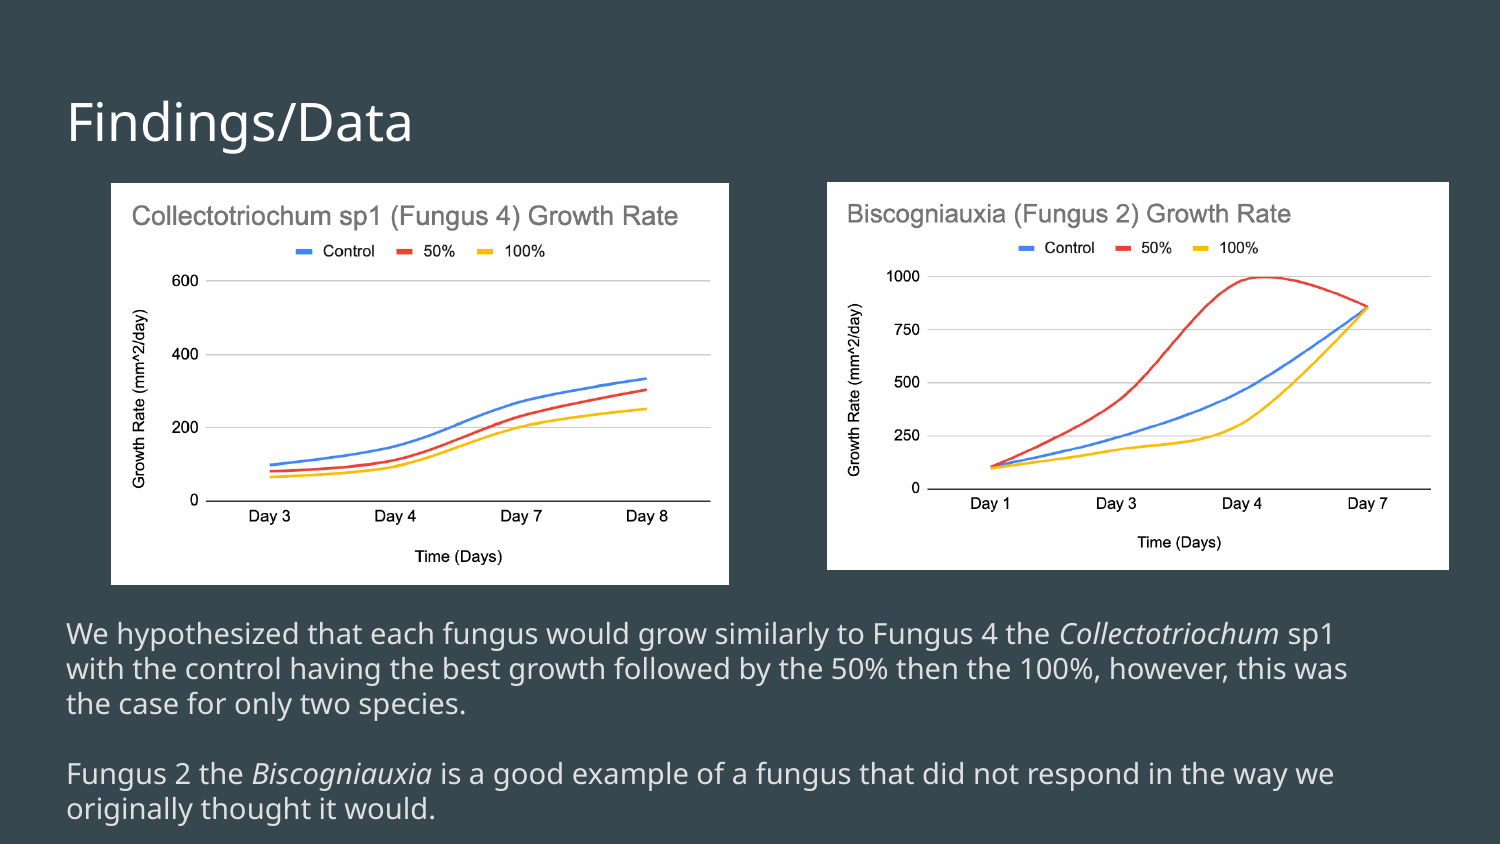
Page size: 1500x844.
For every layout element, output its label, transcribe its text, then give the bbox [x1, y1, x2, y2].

text_box We hypothesized that each fungus would grow similarly to Fungus 4 the Collectotriochum sp1 with the control having the best growth followed by the 50% then the 100%, however, this was the case for only two species. Fungus 2 the Biscogniauxia is a good example of a fungus that did not respond in the way we originally thought it would. [51, 600, 1408, 841]
picture [111, 183, 729, 585]
picture [827, 182, 1450, 570]
title Findings/Data [51, 72, 1449, 167]
